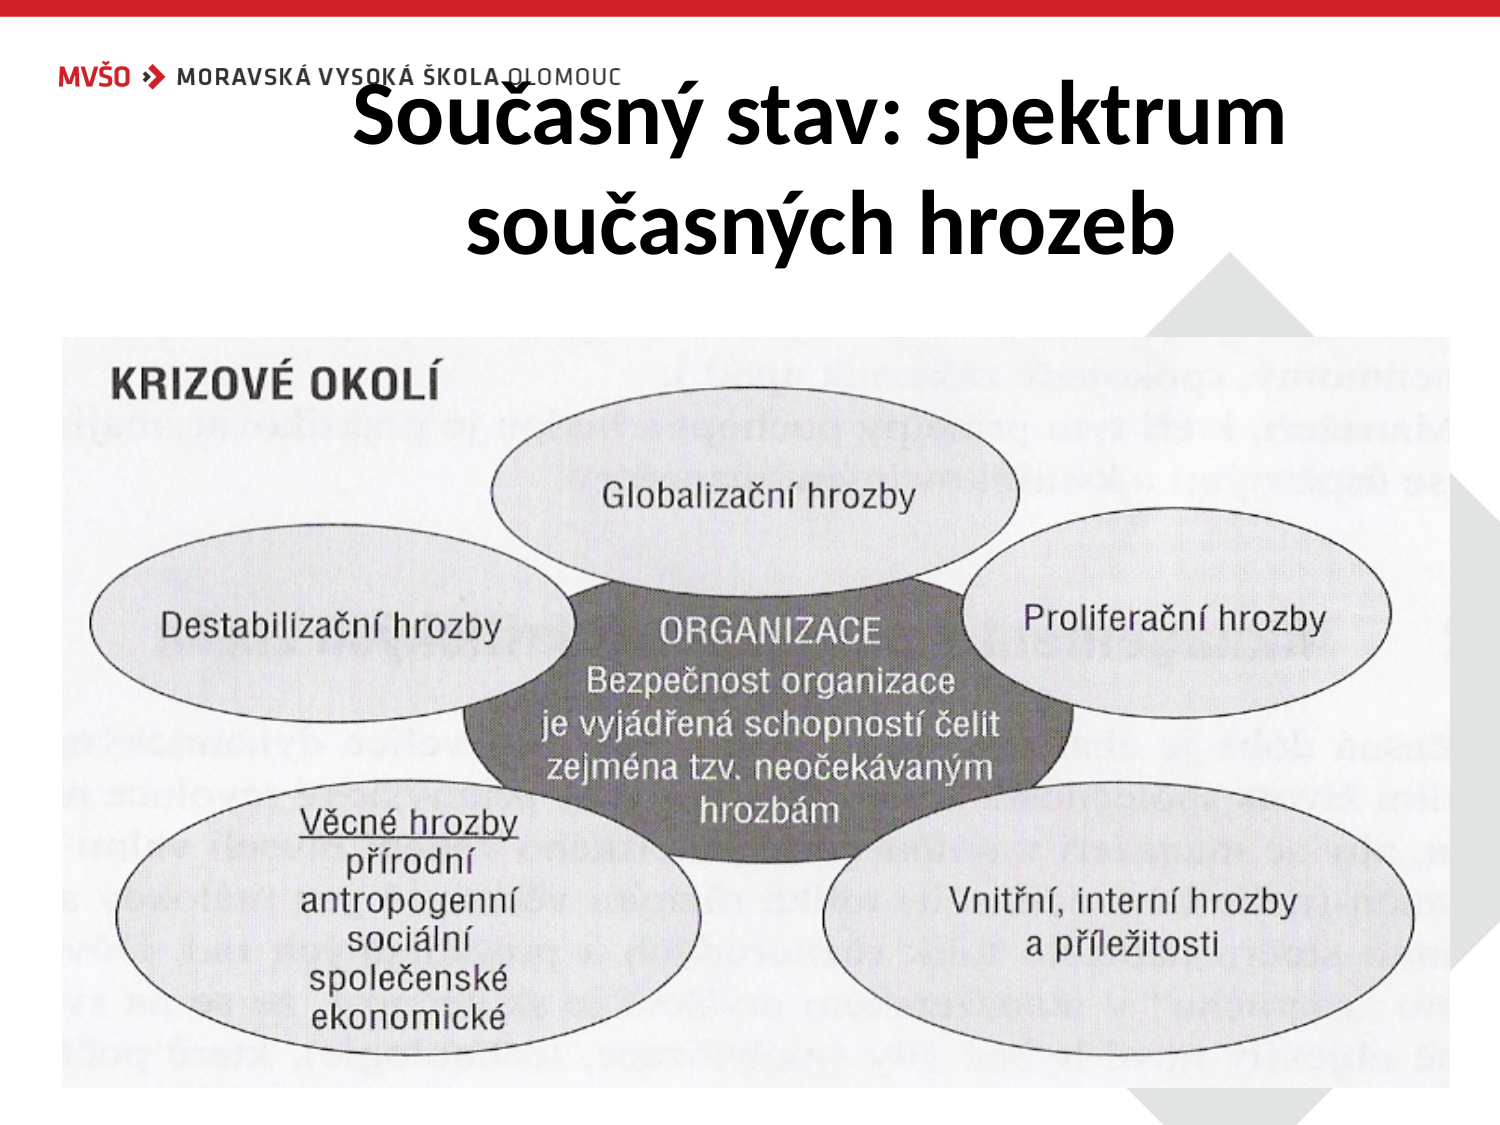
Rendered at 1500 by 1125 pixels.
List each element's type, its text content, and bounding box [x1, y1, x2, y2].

title Současný stav: spektrum současných hrozeb [174, 37, 1468, 289]
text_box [62, 337, 1451, 1088]
picture [0, 0, 1500, 1125]
